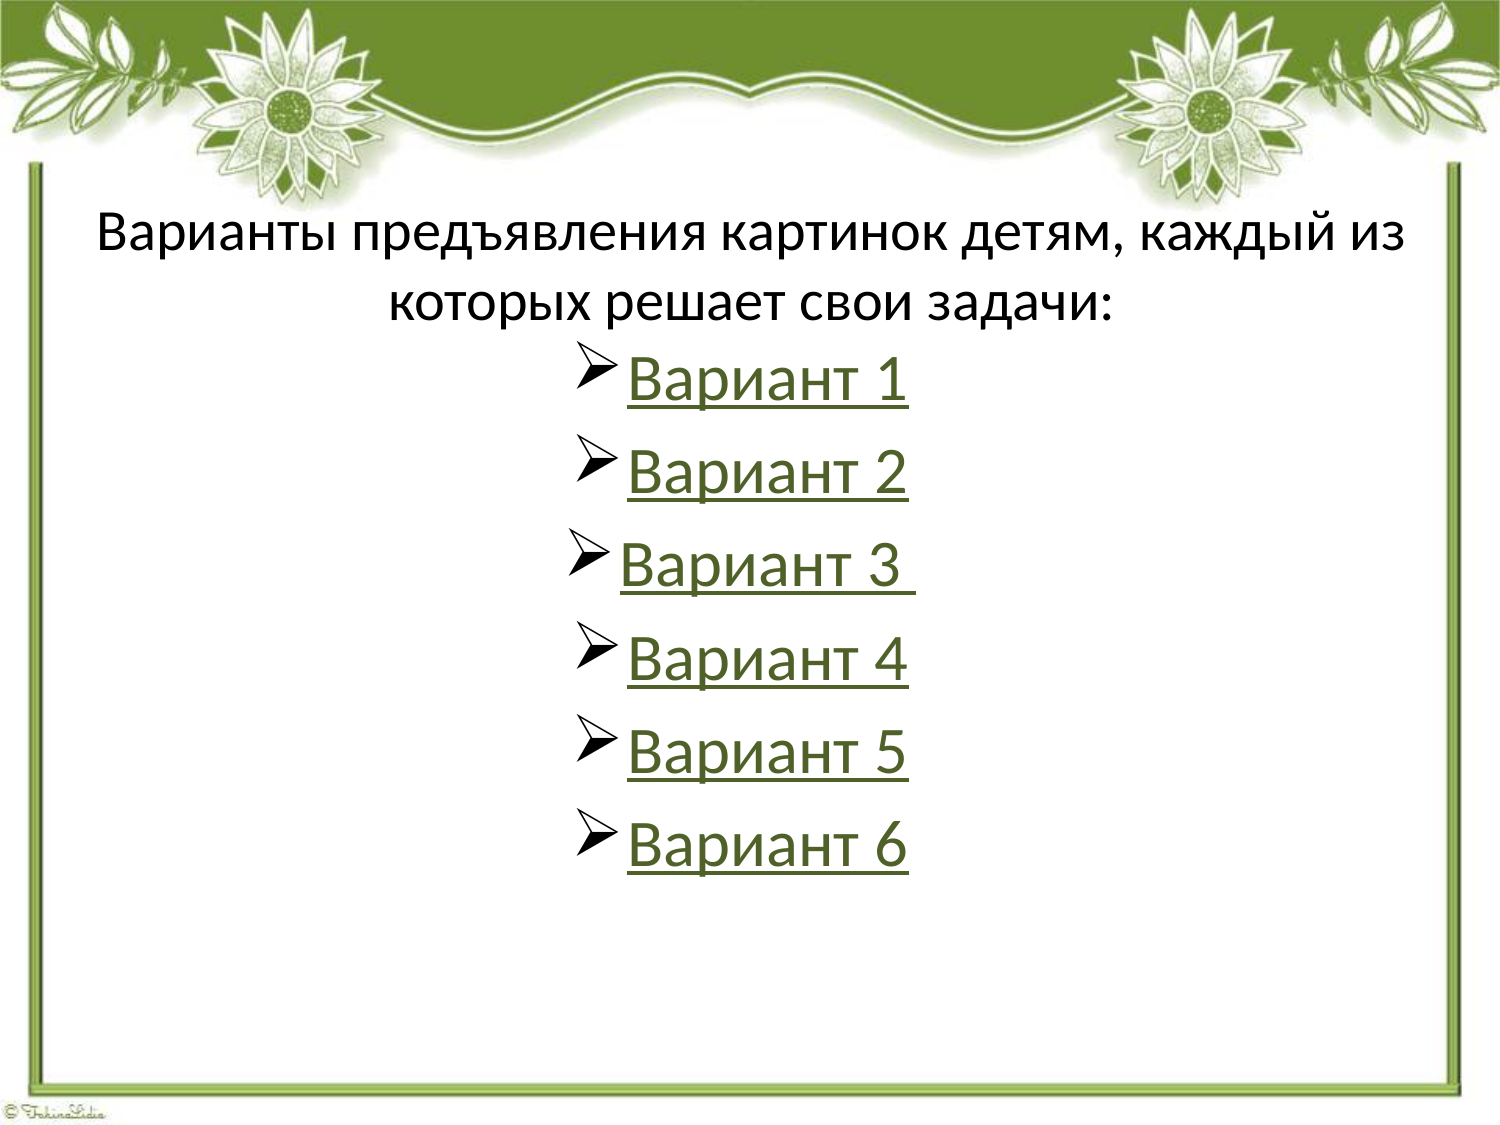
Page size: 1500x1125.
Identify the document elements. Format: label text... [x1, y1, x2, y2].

list Вариант 1 Вариант 2 Вариант 3 Вариант 4 Вариант 5 Вариант 6 [64, 326, 1415, 1069]
title Варианты предъявления картинок детям, каждый из которых решает свои задачи: [76, 184, 1427, 372]
picture [0, 0, 1500, 1125]
